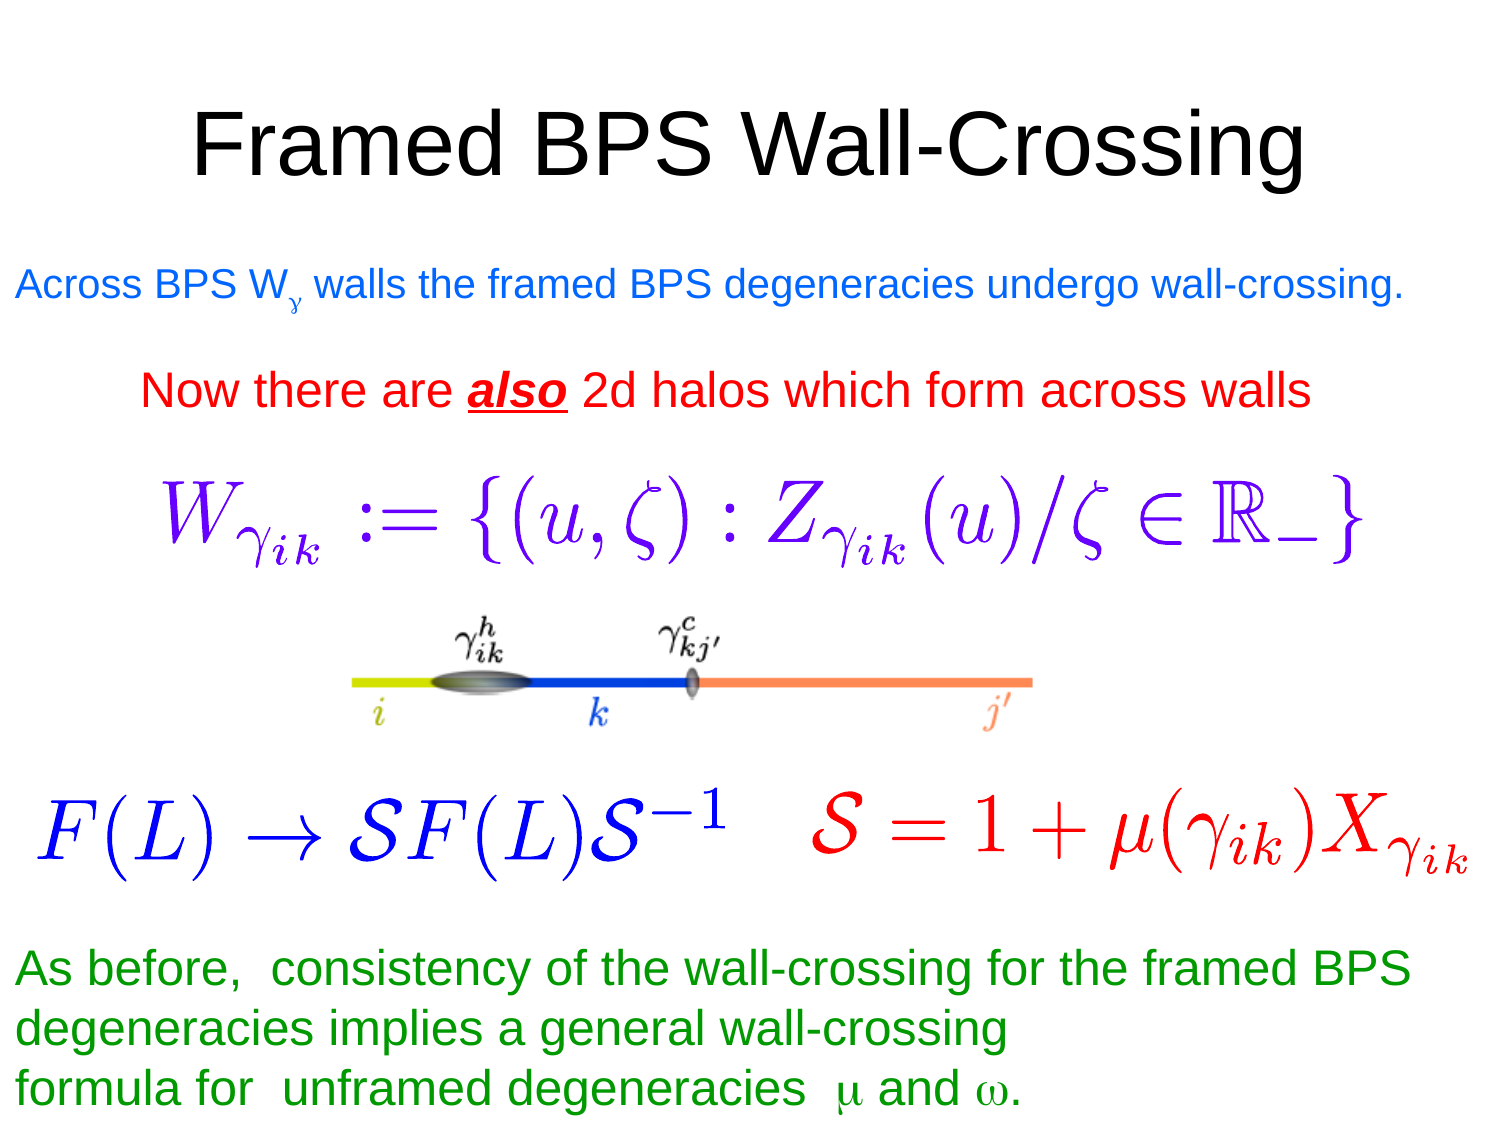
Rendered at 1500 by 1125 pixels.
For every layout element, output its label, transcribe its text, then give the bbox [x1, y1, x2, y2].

text_box Across BPS W walls the framed BPS degeneracies undergo wall-crossing. [0, 249, 1500, 322]
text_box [37, 787, 726, 882]
title Framed BPS Wall-Crossing [74, 44, 1426, 233]
text_box As before, consistency of the wall-crossing for the framed BPS degeneracies implies a general wall-crossing formula for unframed degeneracies  and . [0, 928, 1500, 1123]
picture [324, 612, 1048, 746]
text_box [812, 787, 1467, 877]
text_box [162, 474, 1363, 568]
text_box Now there are also 2d halos which form across walls [125, 349, 1363, 425]
